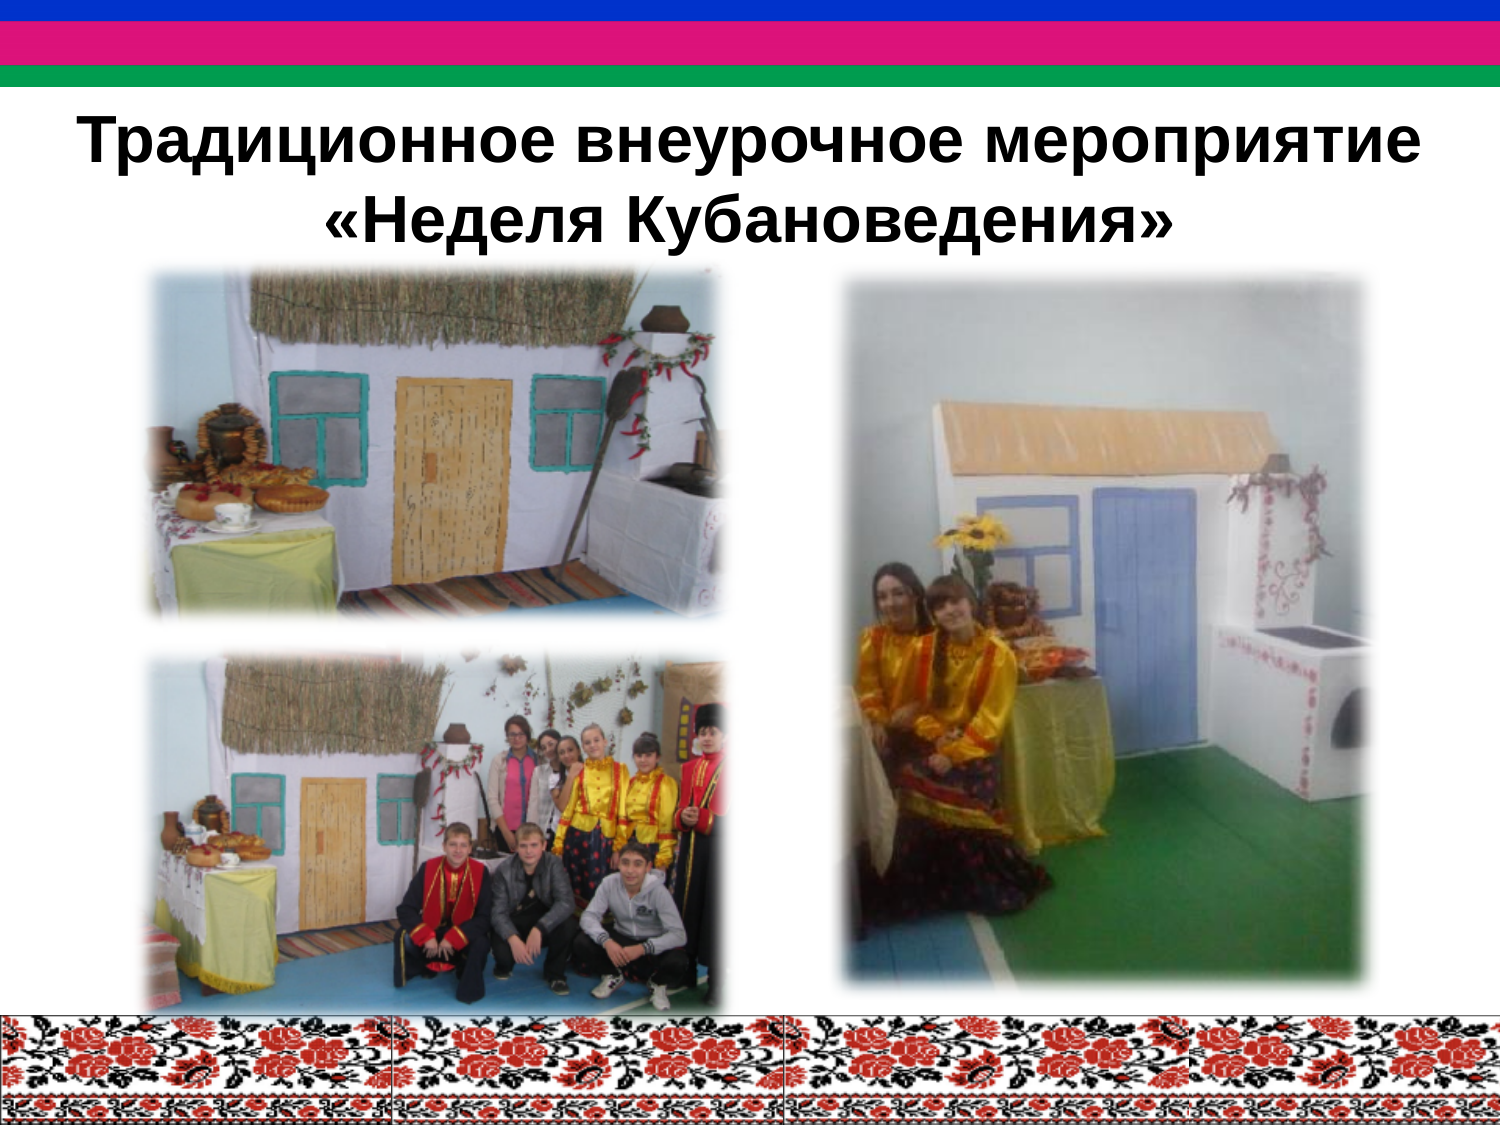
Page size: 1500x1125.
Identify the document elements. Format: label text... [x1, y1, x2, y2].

text_box Традиционное внеурочное мероприятие «Неделя Кубановедения» [0, 88, 1500, 264]
picture [0, 639, 1500, 1125]
picture [821, 261, 1381, 1001]
picture [130, 254, 739, 632]
picture [0, 0, 1500, 87]
